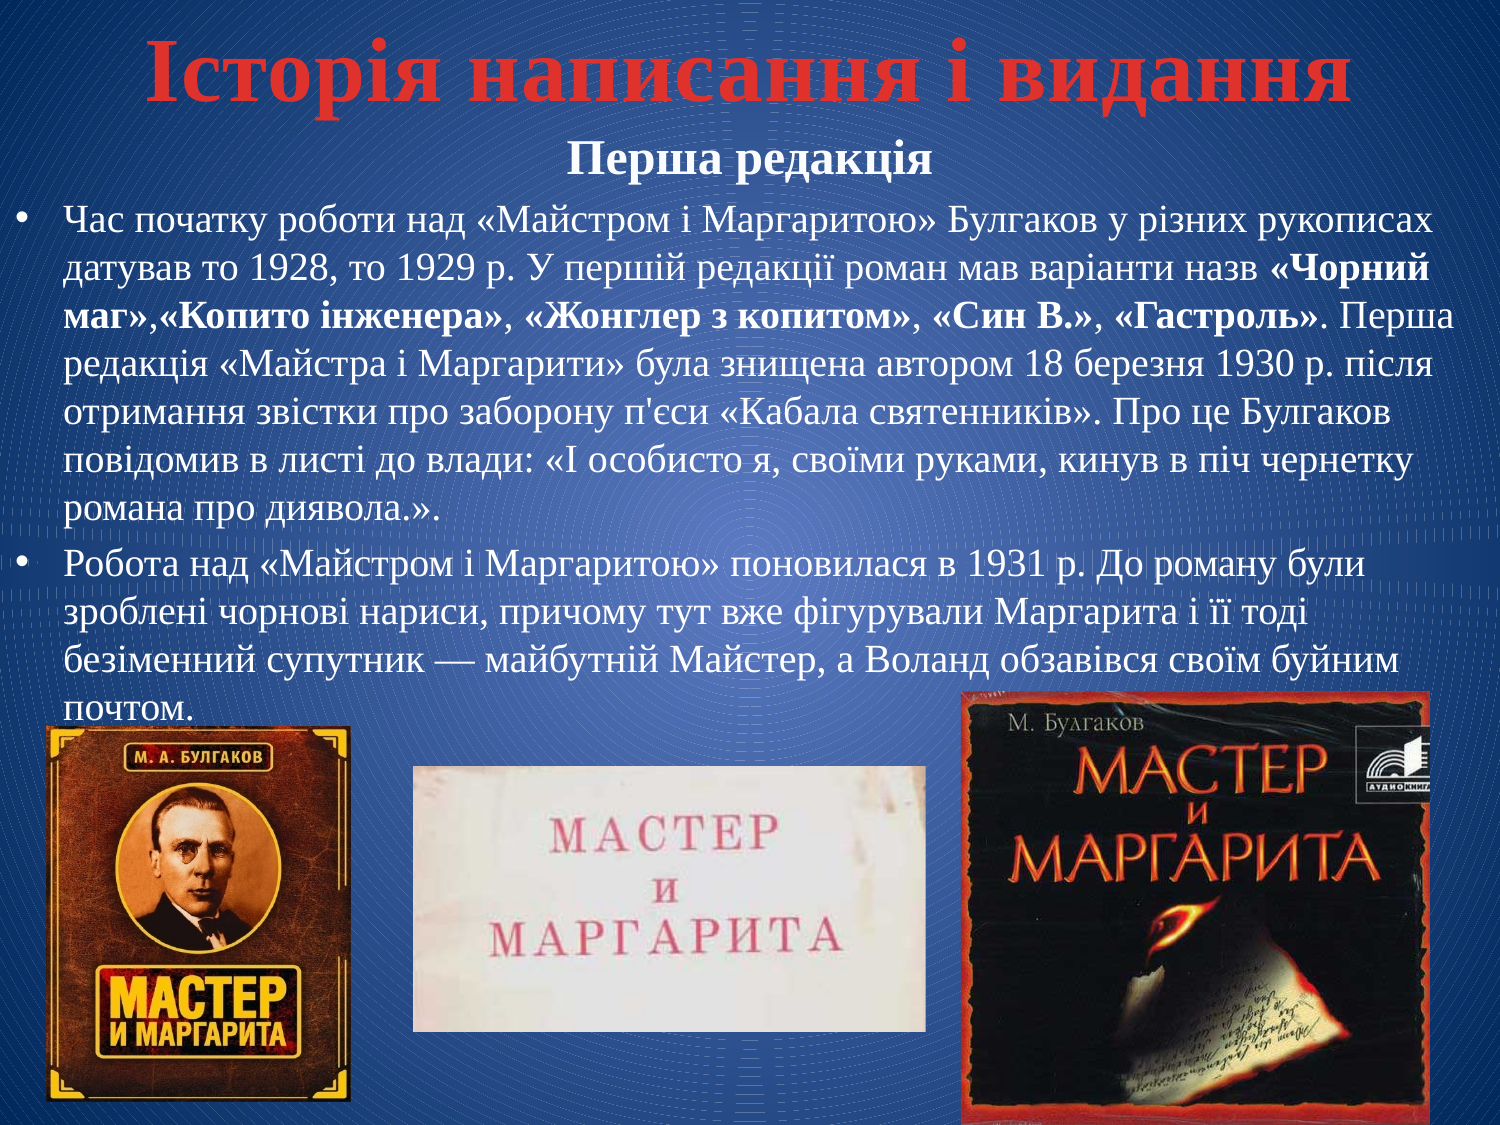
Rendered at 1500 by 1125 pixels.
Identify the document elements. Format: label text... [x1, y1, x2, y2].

picture [960, 691, 1431, 1125]
picture [46, 726, 352, 1102]
title Історія написання і видання [0, 0, 1500, 117]
list Перша редакція Час початку роботи над «Майстром і Маргаритою» Булгаков у різних рукописах датував то 1928, то 1929 р. У першій редакції роман мав варіанти назв «Чорний маг»,«Копито інженера», «Жонглер з копитом», «Син В.», «Гастроль». Перша редакція «Майстра і Маргарити» була знищена автором 18 березня 1930 р. після отримання звістки про заборону п'єси «Кабала святенників». Про це Булгаков повідомив в листі до влади: «І особисто я, своїми руками, кинув в піч чернетку романа про диявола.». Робота над «Майстром і Маргаритою» поновилася в 1931 р. До роману були зроблені чорнові нариси, причому тут вже фігурували Маргарита і її тоді безіменний супутник — майбутній Майстер, а Воланд обзавівся своїм буйним почтом. [0, 117, 1500, 739]
picture [412, 766, 926, 1032]
